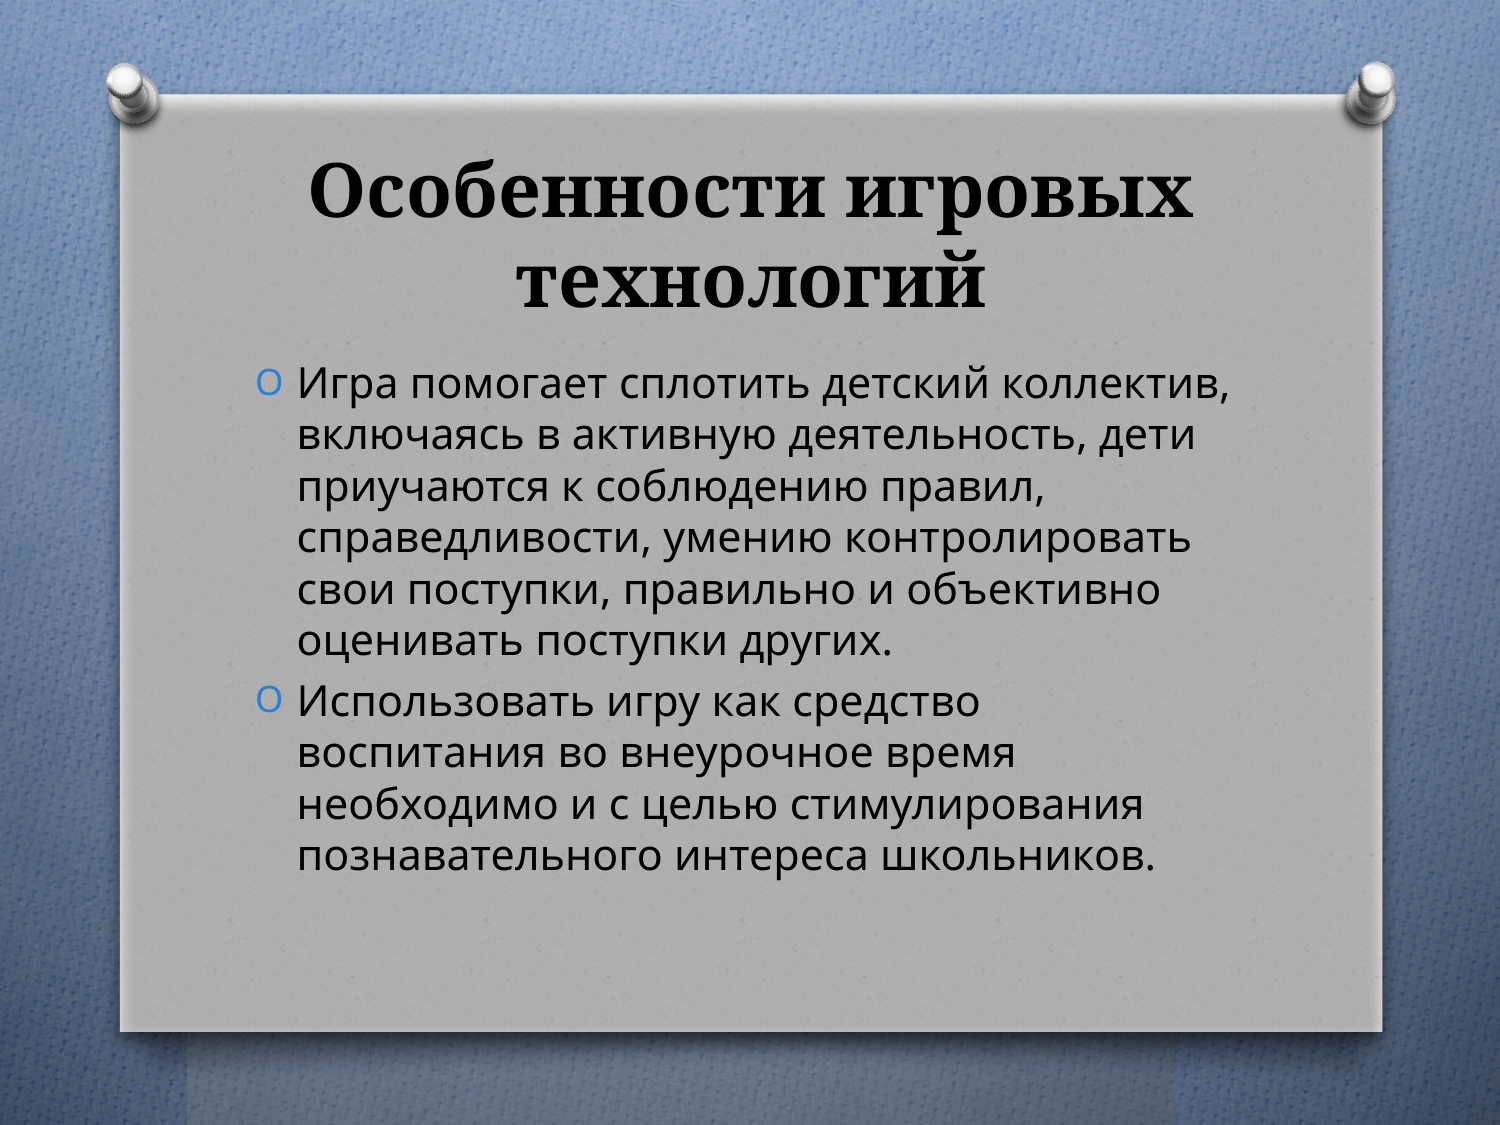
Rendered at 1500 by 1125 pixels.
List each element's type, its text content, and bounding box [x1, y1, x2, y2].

picture [75, 29, 198, 153]
title Особенности игровых технологий [179, 134, 1323, 332]
picture [1317, 35, 1439, 156]
list Игра помогает сплотить детский коллектив, включаясь в активную деятельность, дети приучаются к соблюдению правил, справедливости, умению контролировать свои поступки, правильно и объективно оценивать поступки других. Использовать игру как средство воспитания во внеурочное время необходимо и с целью стимулирования познавательного интереса школьников. [240, 347, 1257, 939]
